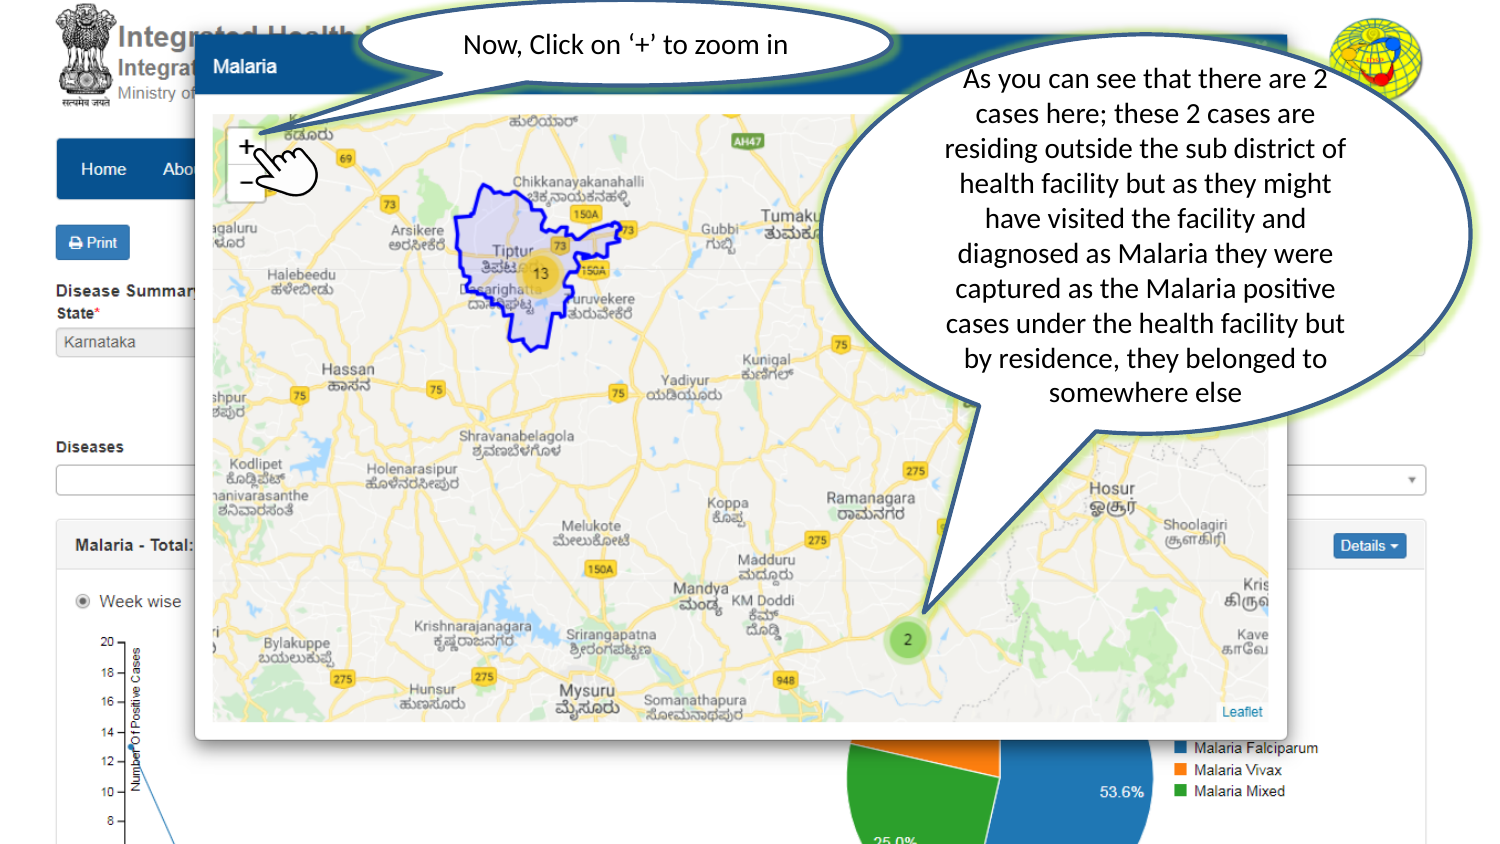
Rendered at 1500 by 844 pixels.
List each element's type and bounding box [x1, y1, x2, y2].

list [0, 0, 1500, 844]
picture [240, 126, 319, 204]
